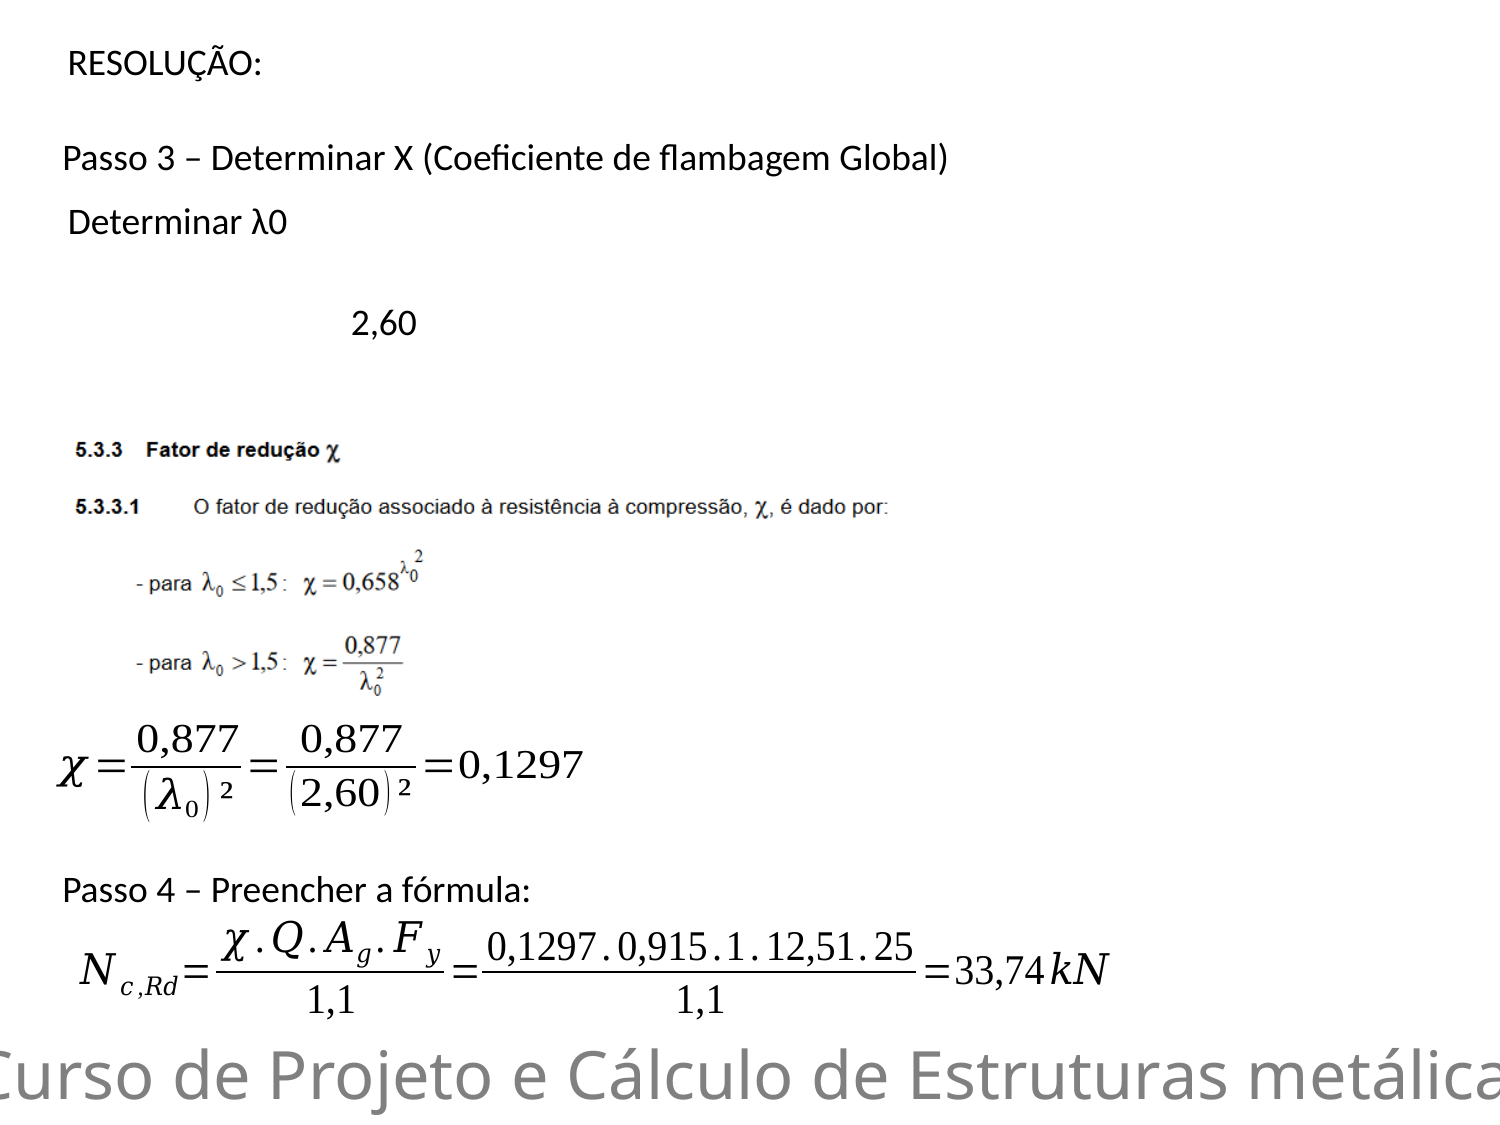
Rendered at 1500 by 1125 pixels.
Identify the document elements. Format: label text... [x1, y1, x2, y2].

text_box Determinar λ0 [53, 189, 1287, 250]
picture [74, 425, 904, 713]
text_box Passo 4 – Preencher a fórmula: [47, 857, 1282, 918]
text_box RESOLUÇÃO: [53, 30, 302, 91]
text_box Curso de Projeto e Cálculo de Estruturas metálicas [0, 1025, 1500, 1121]
text_box Passo 3 – Determinar X (Coeficiente de flambagem Global) [47, 125, 1282, 186]
